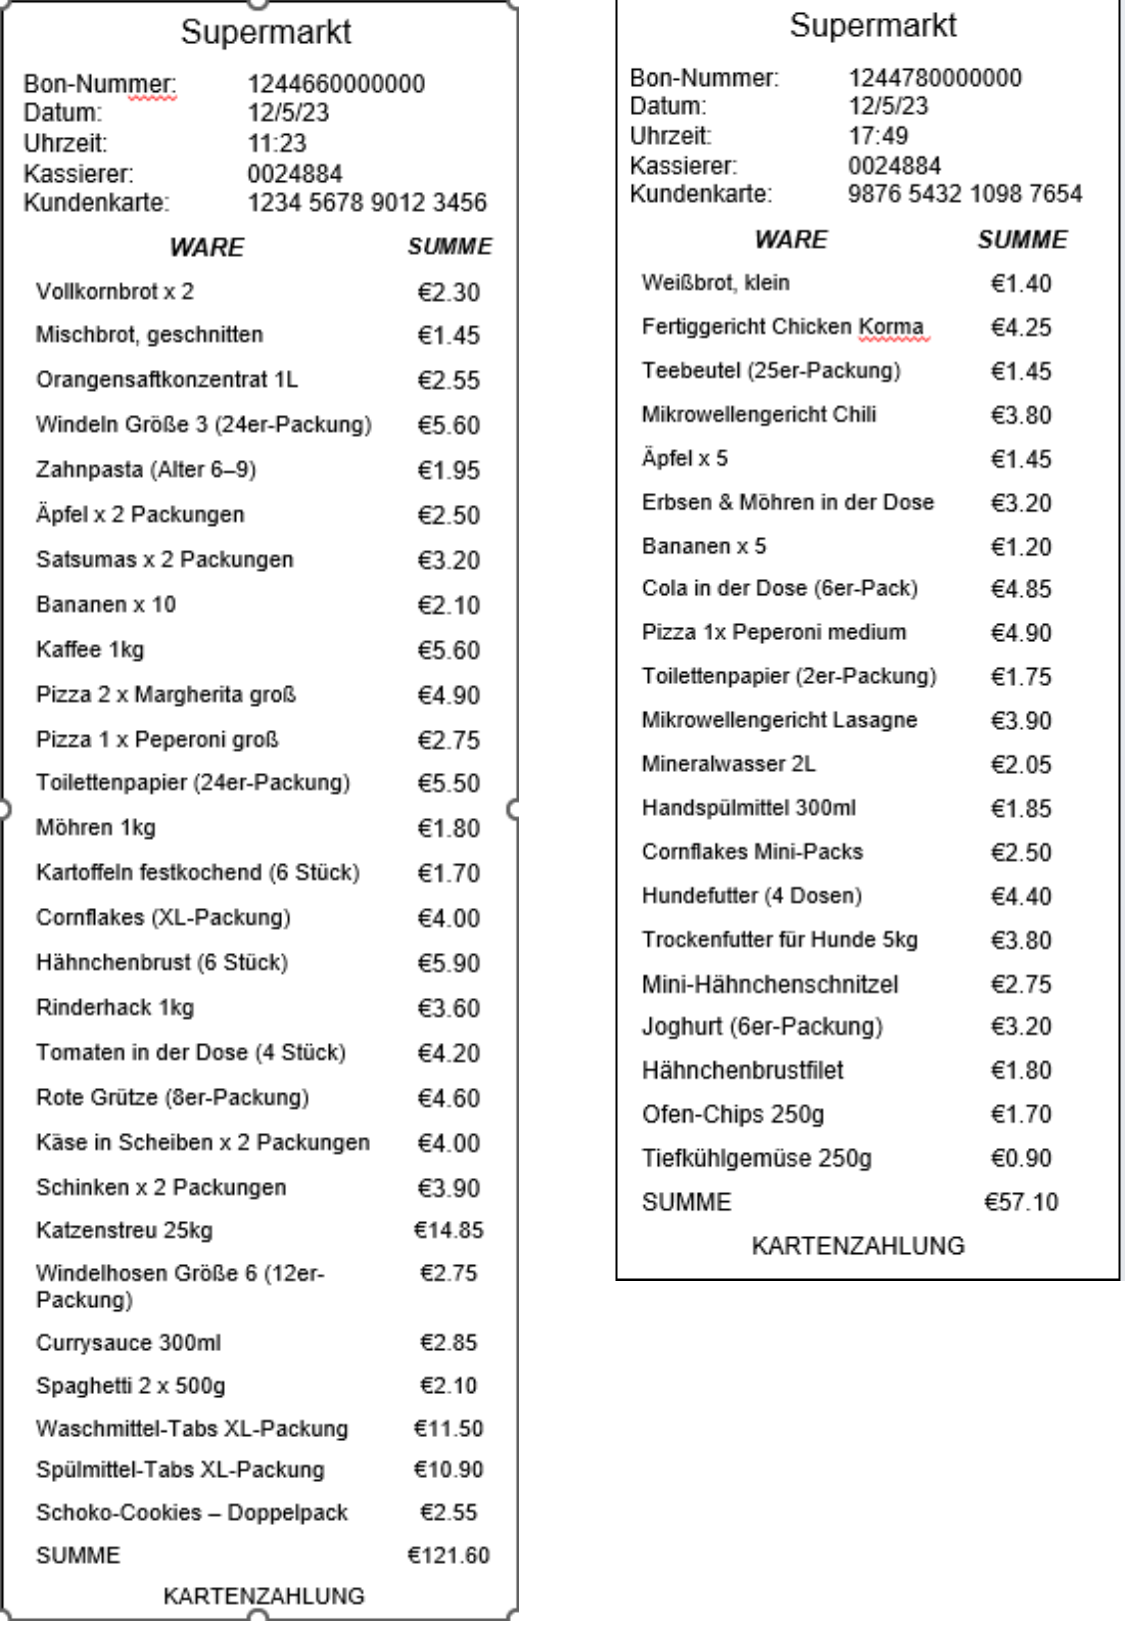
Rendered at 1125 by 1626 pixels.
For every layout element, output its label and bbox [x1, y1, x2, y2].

picture [614, 0, 1125, 1281]
picture [0, 0, 520, 1621]
